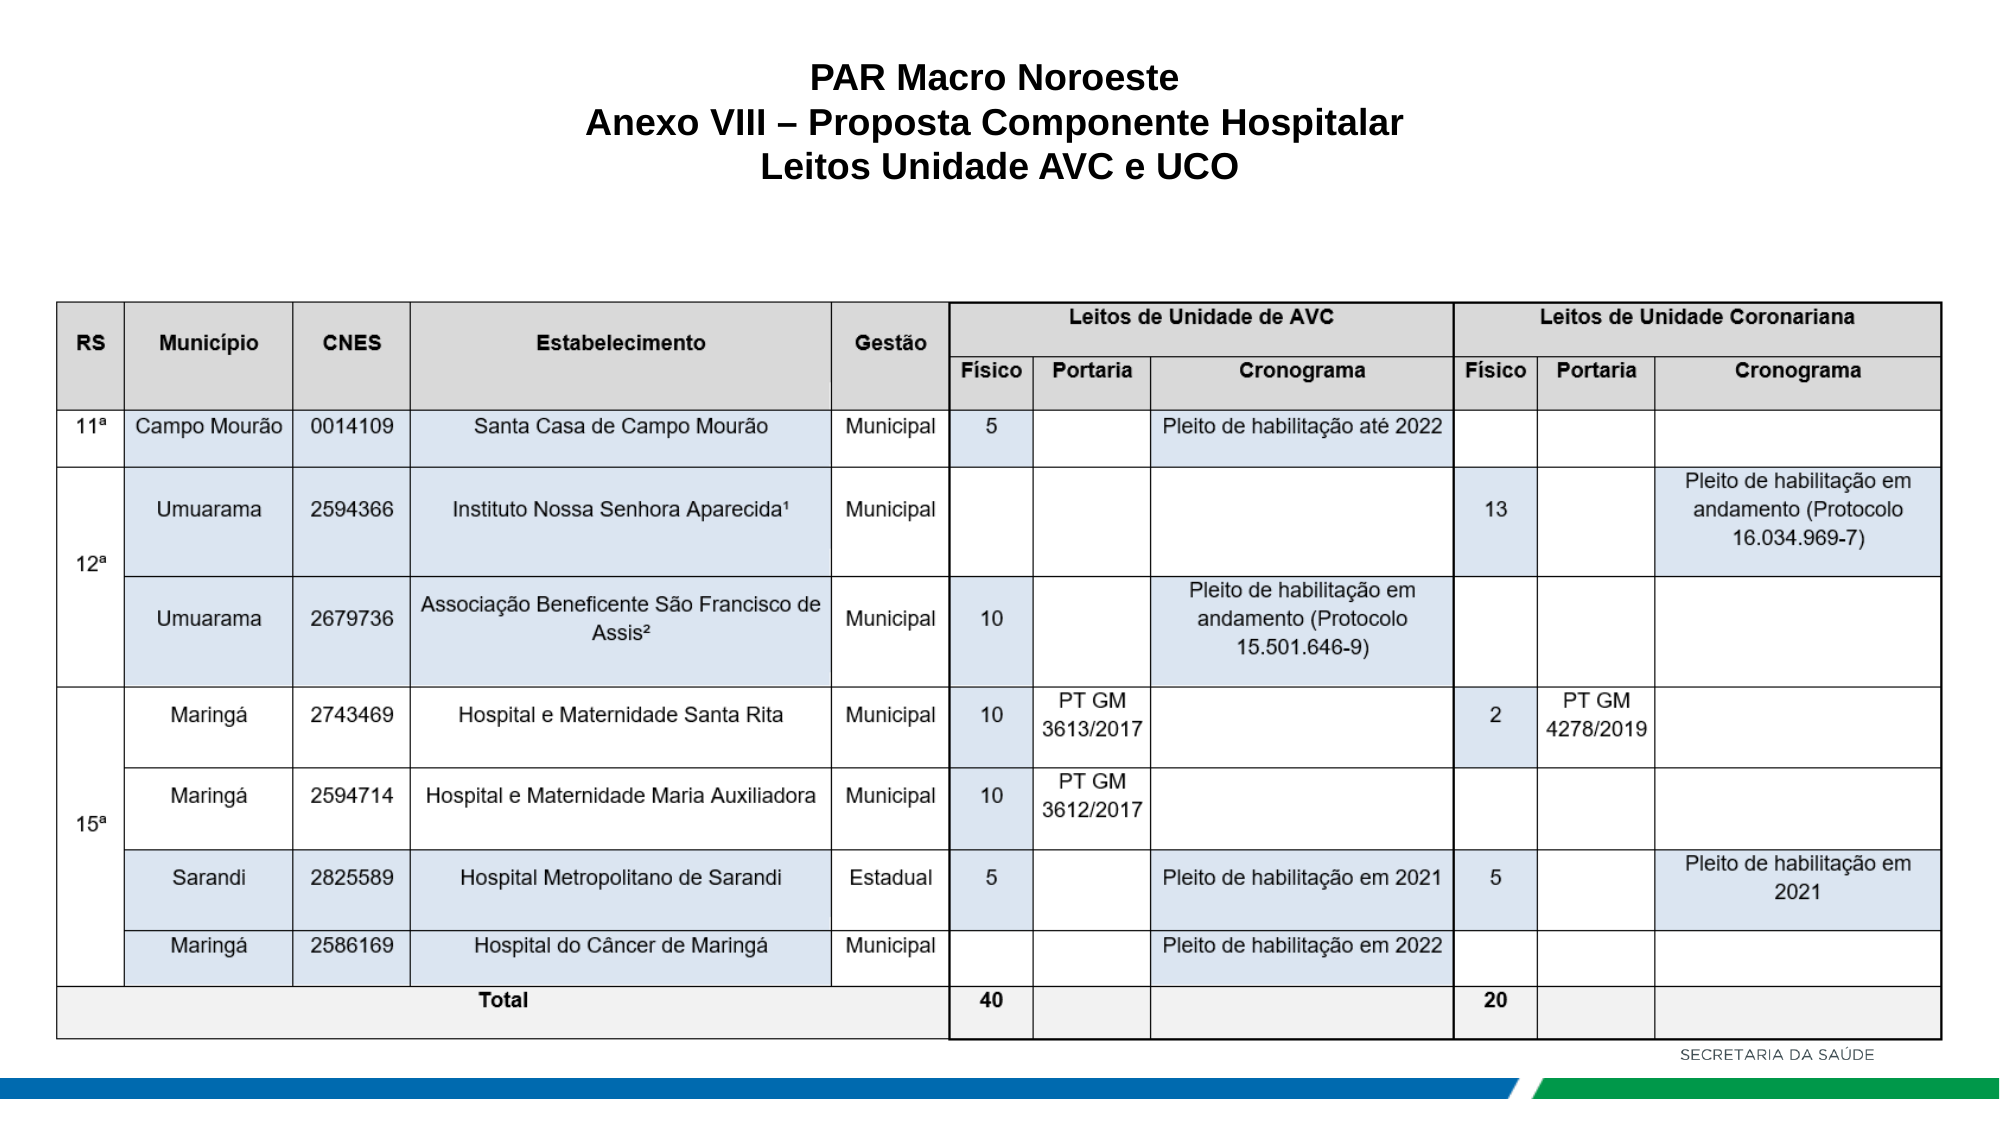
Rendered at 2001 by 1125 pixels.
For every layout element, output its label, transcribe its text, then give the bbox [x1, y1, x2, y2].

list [54, 298, 1946, 1044]
title PAR Macro Noroeste Anexo VIII – Proposta Componente Hospitalar Leitos Unidade AVC e UCO [137, 40, 1863, 200]
picture [1629, 1044, 1925, 1060]
